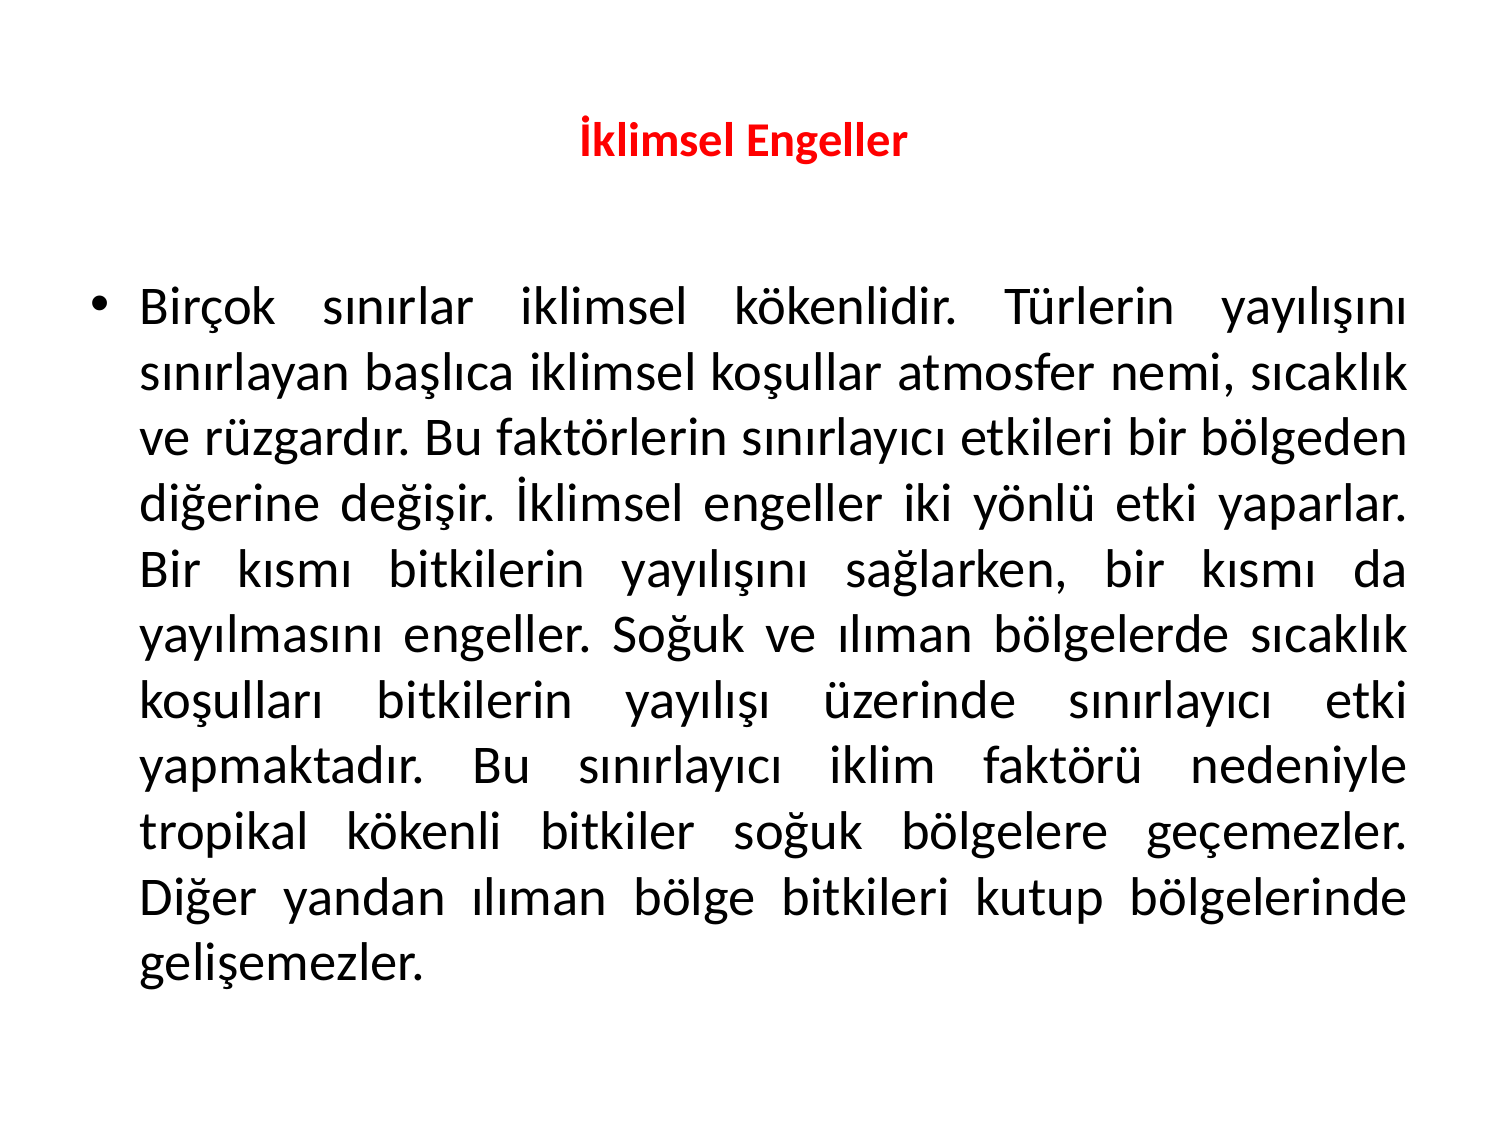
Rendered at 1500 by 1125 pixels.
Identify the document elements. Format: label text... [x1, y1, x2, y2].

list Birçok sınırlar iklimsel kökenlidir. Türlerin yayılışını sınırlayan başlıca iklimsel koşullar atmosfer nemi, sıcaklık ve rüzgardır. Bu faktörlerin sınırlayıcı etkileri bir bölgeden diğerine değişir. İklimsel engeller iki yönlü etki yaparlar. Bir kısmı bitkilerin yayılışını sağlarken, bir kısmı da yayılmasını engeller. Soğuk ve ılıman bölgelerde sıcaklık koşulları bitkilerin yayılışı üzerinde sınırlayıcı etki yapmaktadır. Bu sınırlayıcı iklim faktörü nedeniyle tropikal kökenli bitkiler soğuk bölgelere geçemezler. Diğer yandan ılıman bölge bitkileri kutup bölgelerinde gelişemezler. [75, 262, 1425, 1005]
title İklimsel Engeller [75, 99, 1425, 233]
